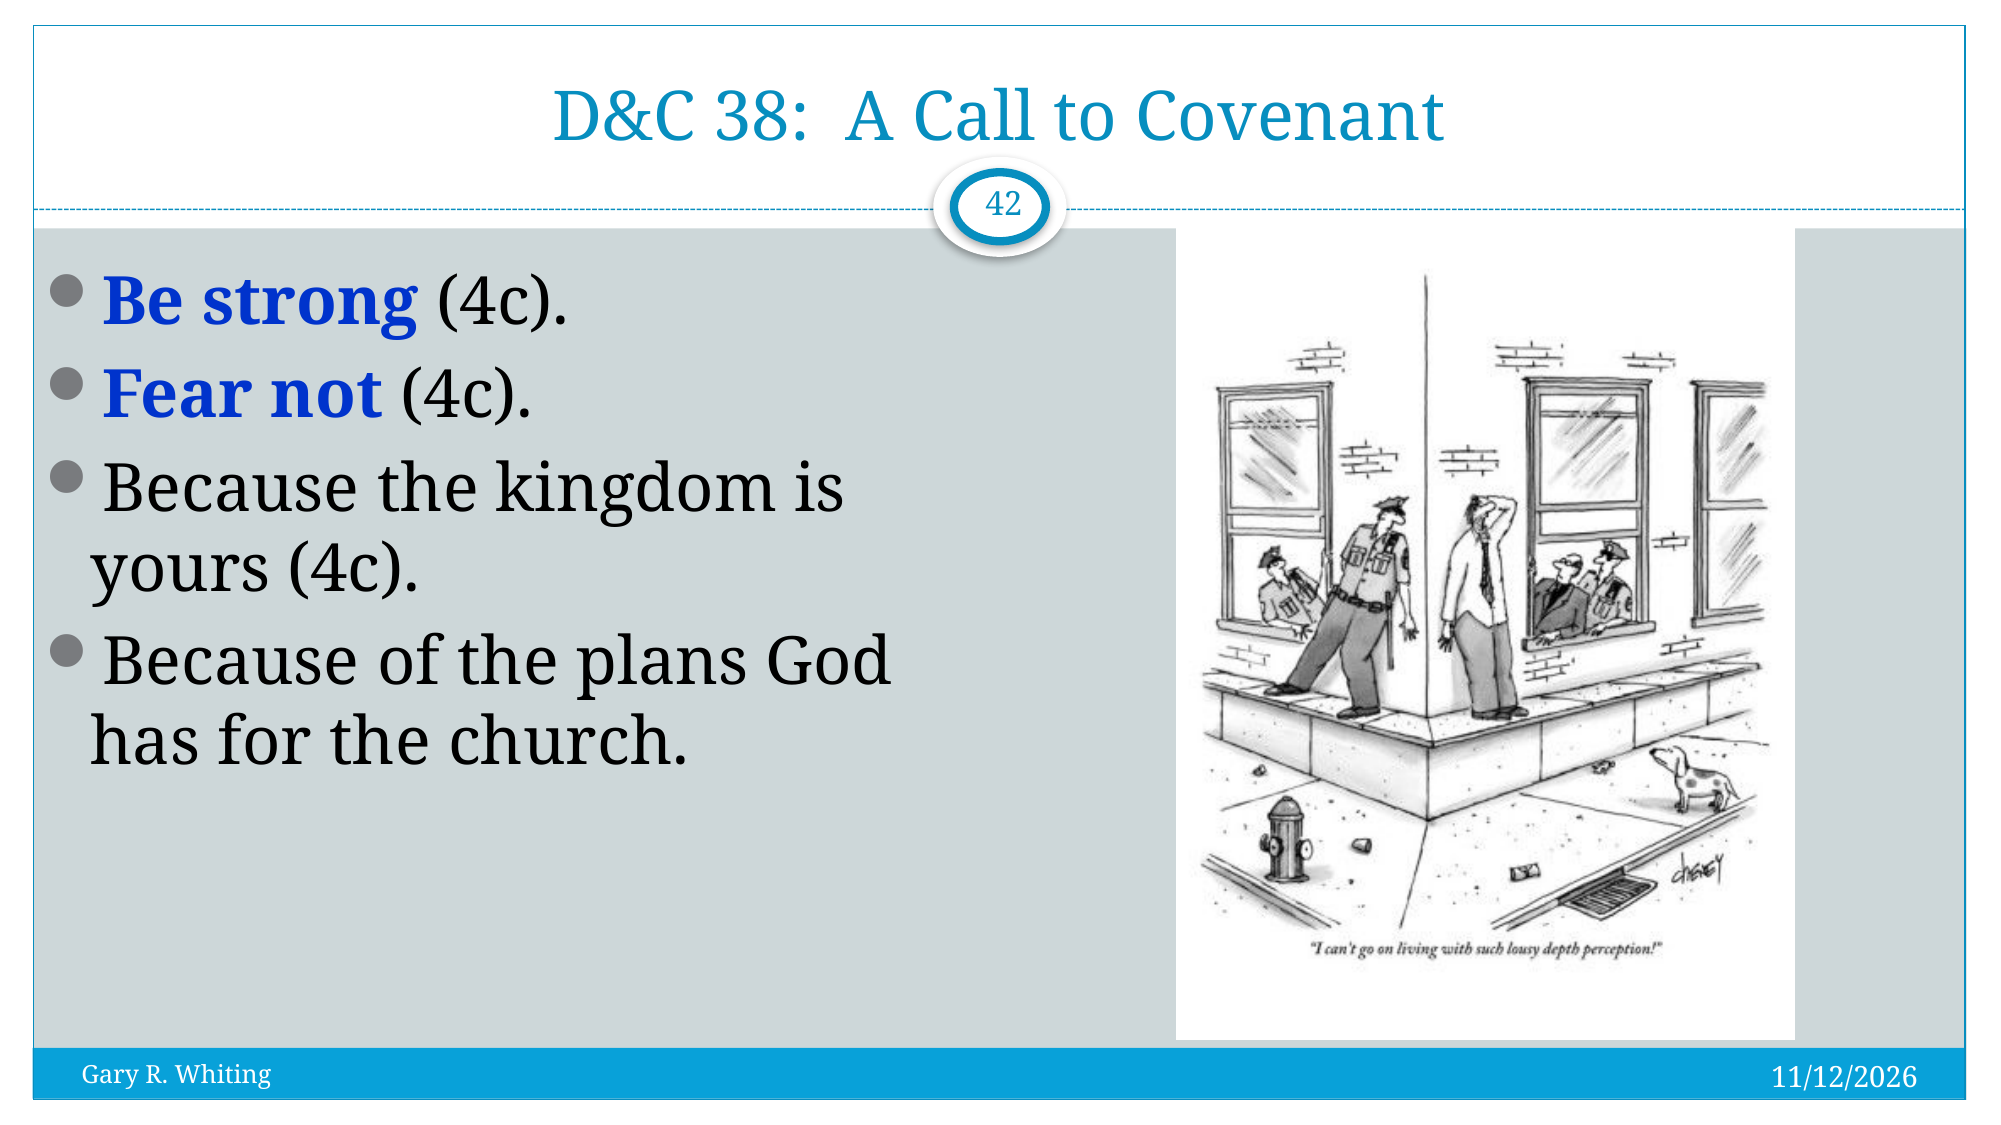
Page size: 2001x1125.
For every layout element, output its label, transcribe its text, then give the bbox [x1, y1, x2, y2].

list Be strong (4c). Fear not (4c). Because the kingdom is yours (4c). Because of the plans God has for the church. [30, 250, 1000, 1051]
slide_number 42 [953, 168, 1054, 241]
title D&C 38: A Call to Covenant [66, 37, 1933, 162]
footer Gary R. Whiting [66, 1051, 850, 1112]
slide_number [1266, 1050, 1933, 1111]
picture [1176, 215, 1795, 1040]
